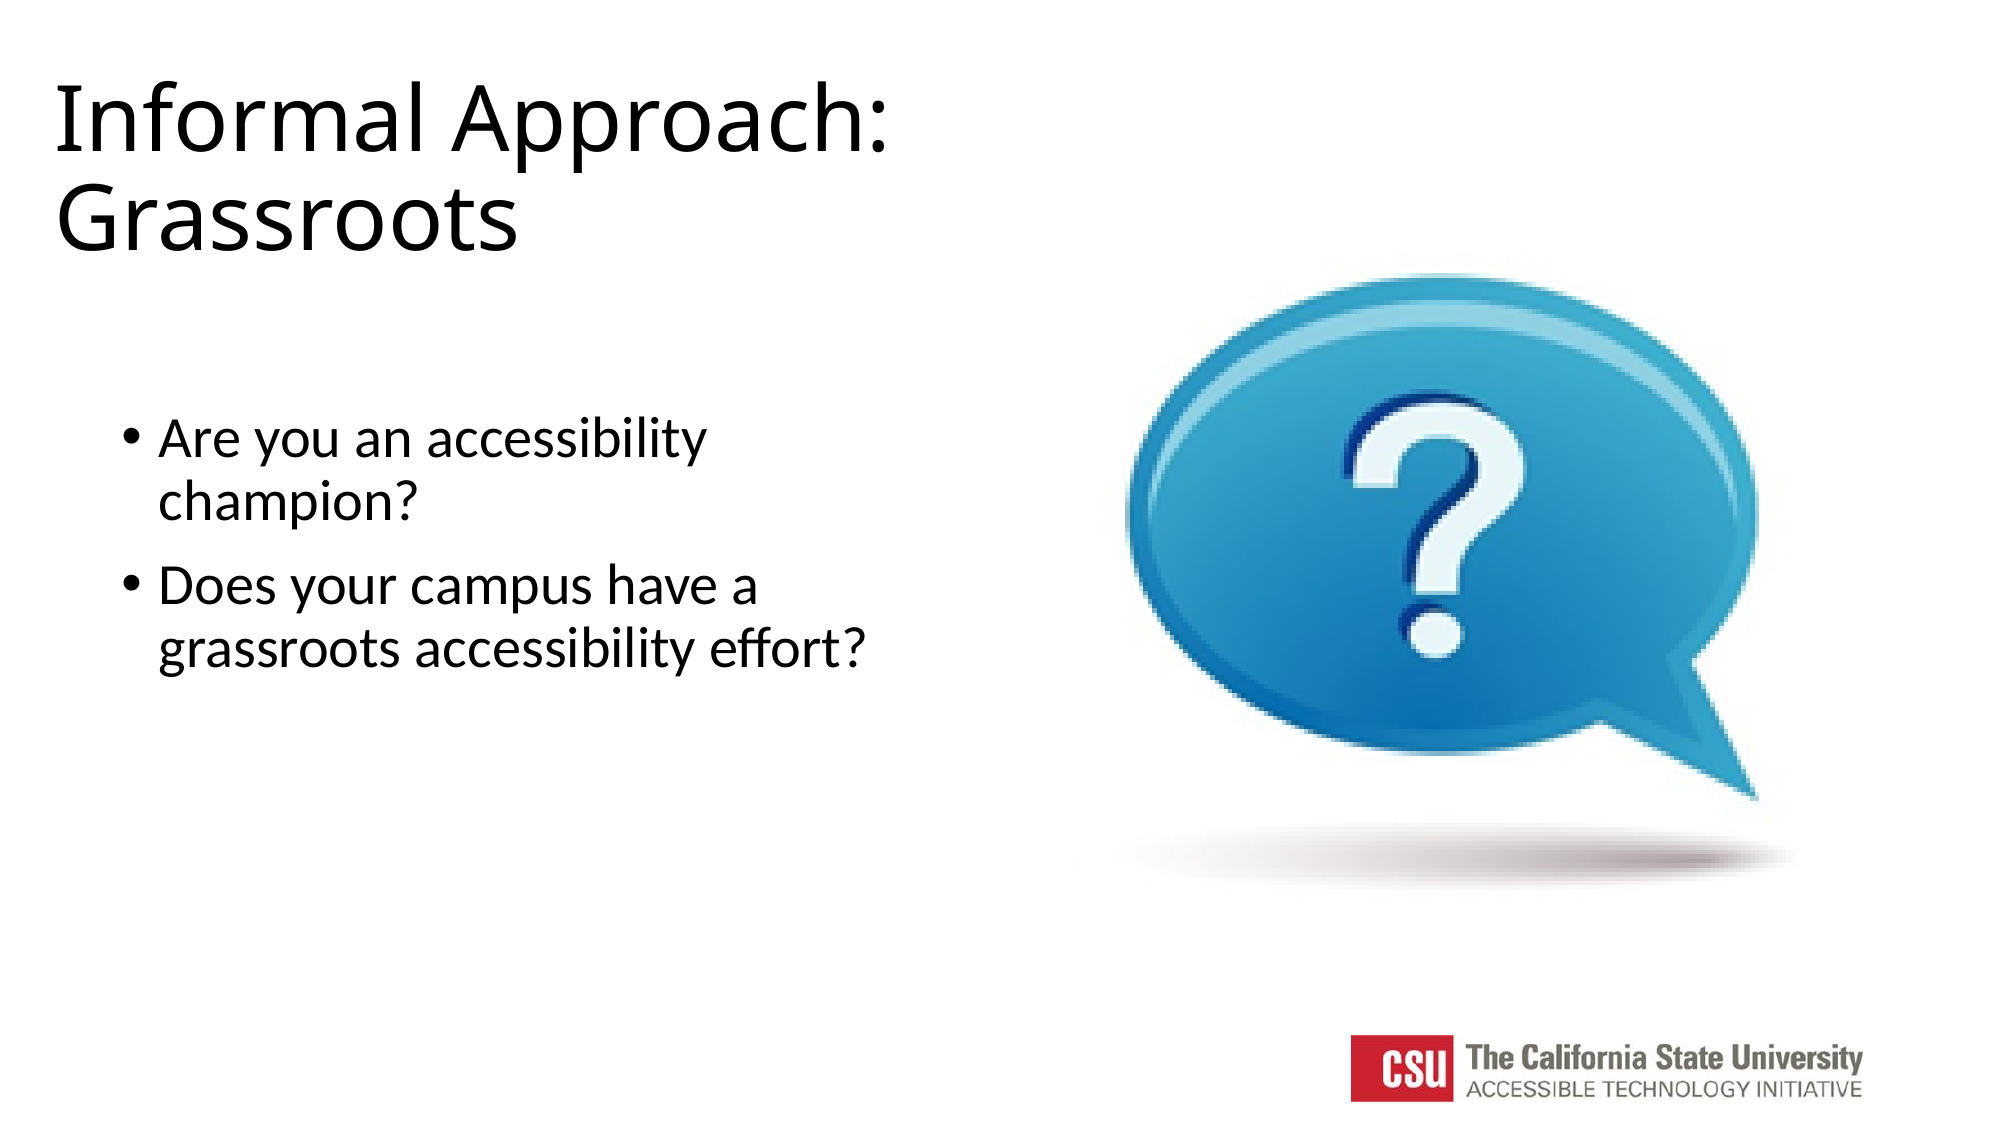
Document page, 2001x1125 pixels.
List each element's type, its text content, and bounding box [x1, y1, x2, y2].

title Informal Approach: Grassroots [39, 33, 1175, 309]
picture [999, 104, 1895, 1020]
picture [1351, 1035, 1863, 1102]
list Are you an accessibility champion? Does your campus have a grassroots accessibility effort? [106, 399, 948, 1021]
